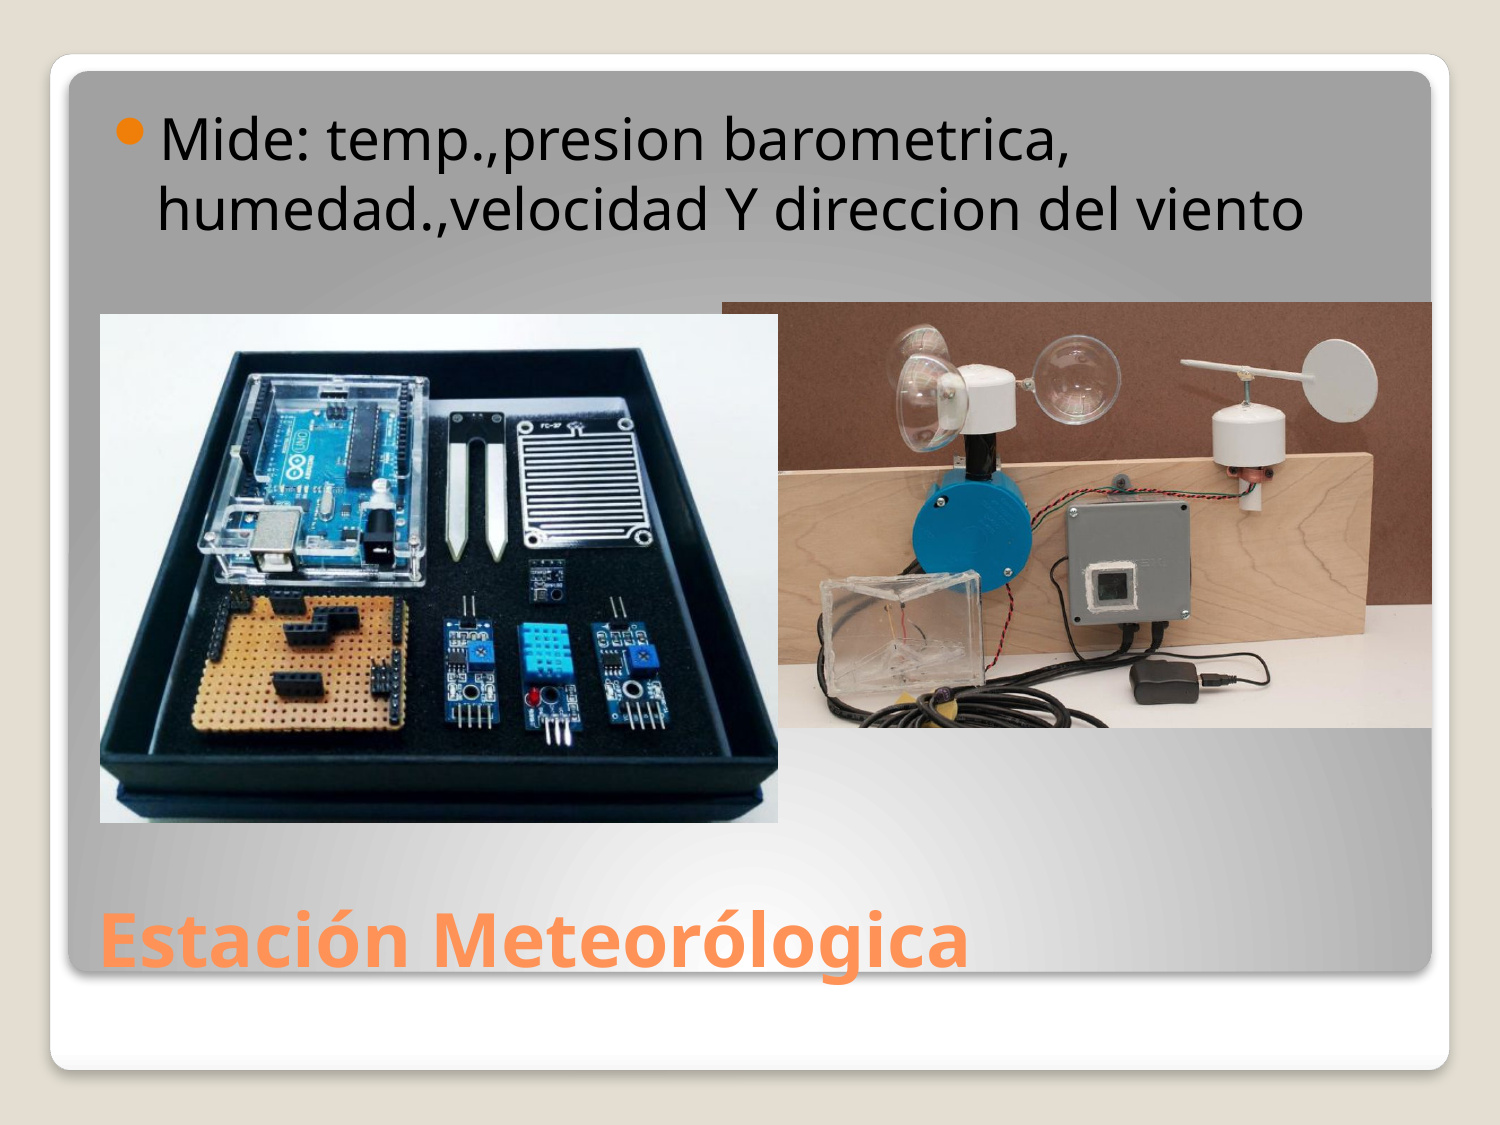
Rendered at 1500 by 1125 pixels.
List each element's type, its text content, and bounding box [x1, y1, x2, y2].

title Estación Meteorólogica [82, 817, 1425, 990]
picture [100, 302, 1432, 823]
list Mide: temp.,presion barometrica, humedad.,velocidad Y direccion del viento [82, 86, 1425, 774]
